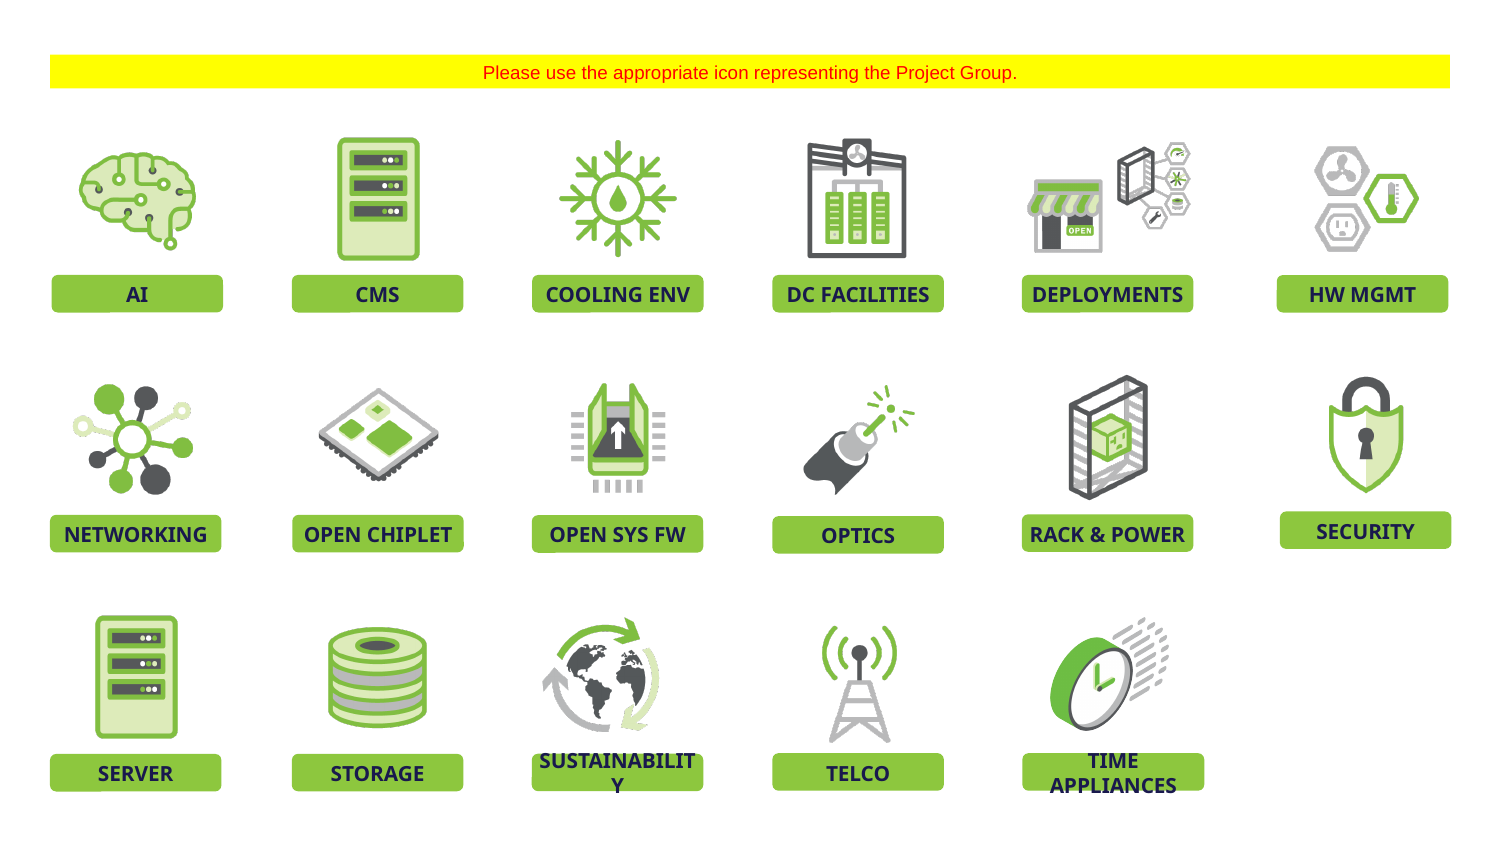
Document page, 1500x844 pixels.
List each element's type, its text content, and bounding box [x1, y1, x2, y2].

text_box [531, 363, 704, 553]
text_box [529, 601, 704, 792]
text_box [49, 363, 222, 553]
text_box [51, 123, 224, 313]
text_box Please use the appropriate icon representing the Project Group. [50, 54, 1450, 89]
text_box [772, 364, 944, 554]
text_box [291, 123, 464, 313]
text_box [291, 601, 464, 792]
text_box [292, 363, 464, 553]
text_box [1279, 359, 1452, 549]
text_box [49, 601, 222, 792]
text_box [1012, 128, 1208, 313]
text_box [1022, 603, 1205, 791]
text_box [772, 123, 944, 313]
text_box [772, 606, 944, 791]
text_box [1276, 123, 1449, 313]
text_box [1021, 362, 1194, 552]
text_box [532, 123, 704, 313]
